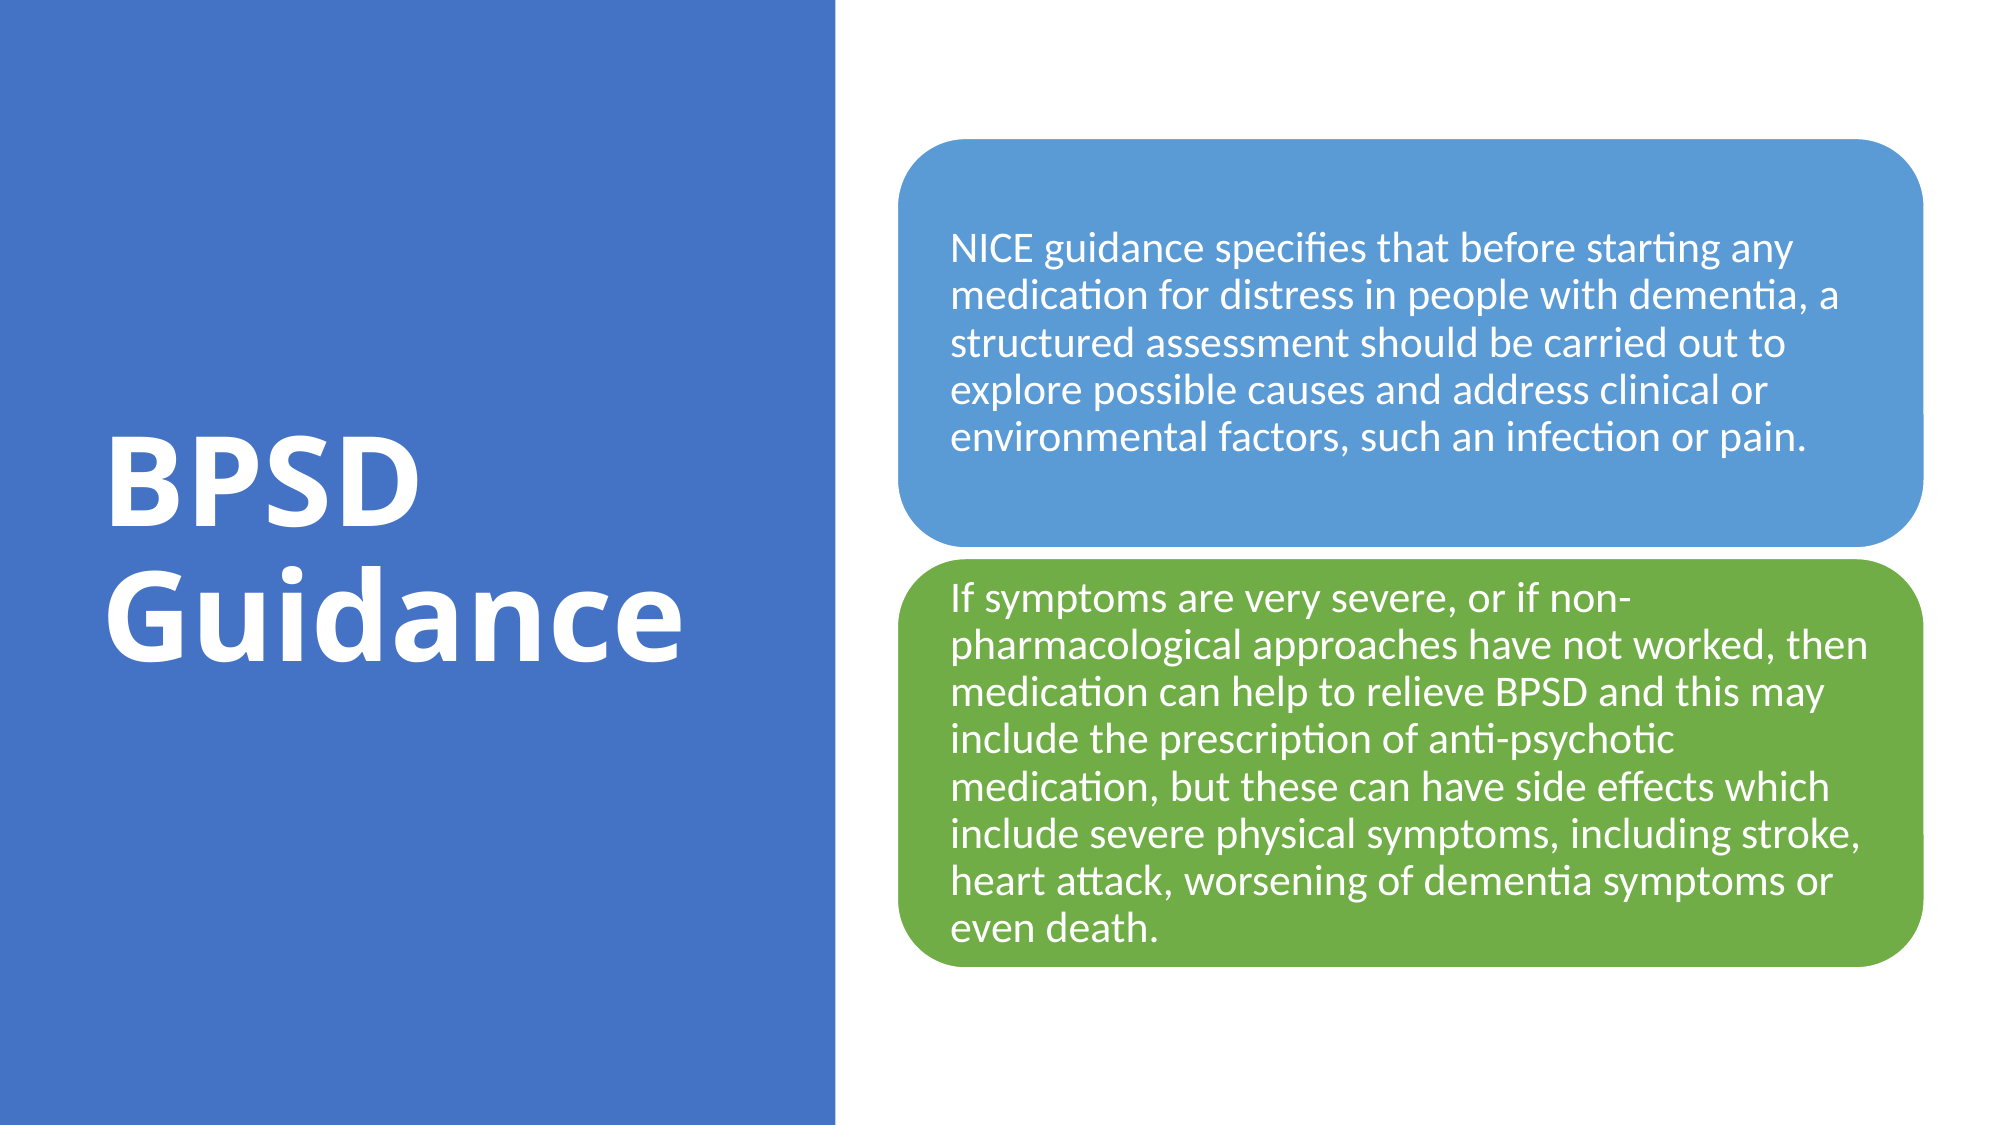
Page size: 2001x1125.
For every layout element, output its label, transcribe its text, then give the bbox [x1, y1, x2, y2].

text_box [0, 0, 836, 1125]
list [897, 101, 1925, 1005]
title BPSD Guidance [86, 101, 711, 1005]
